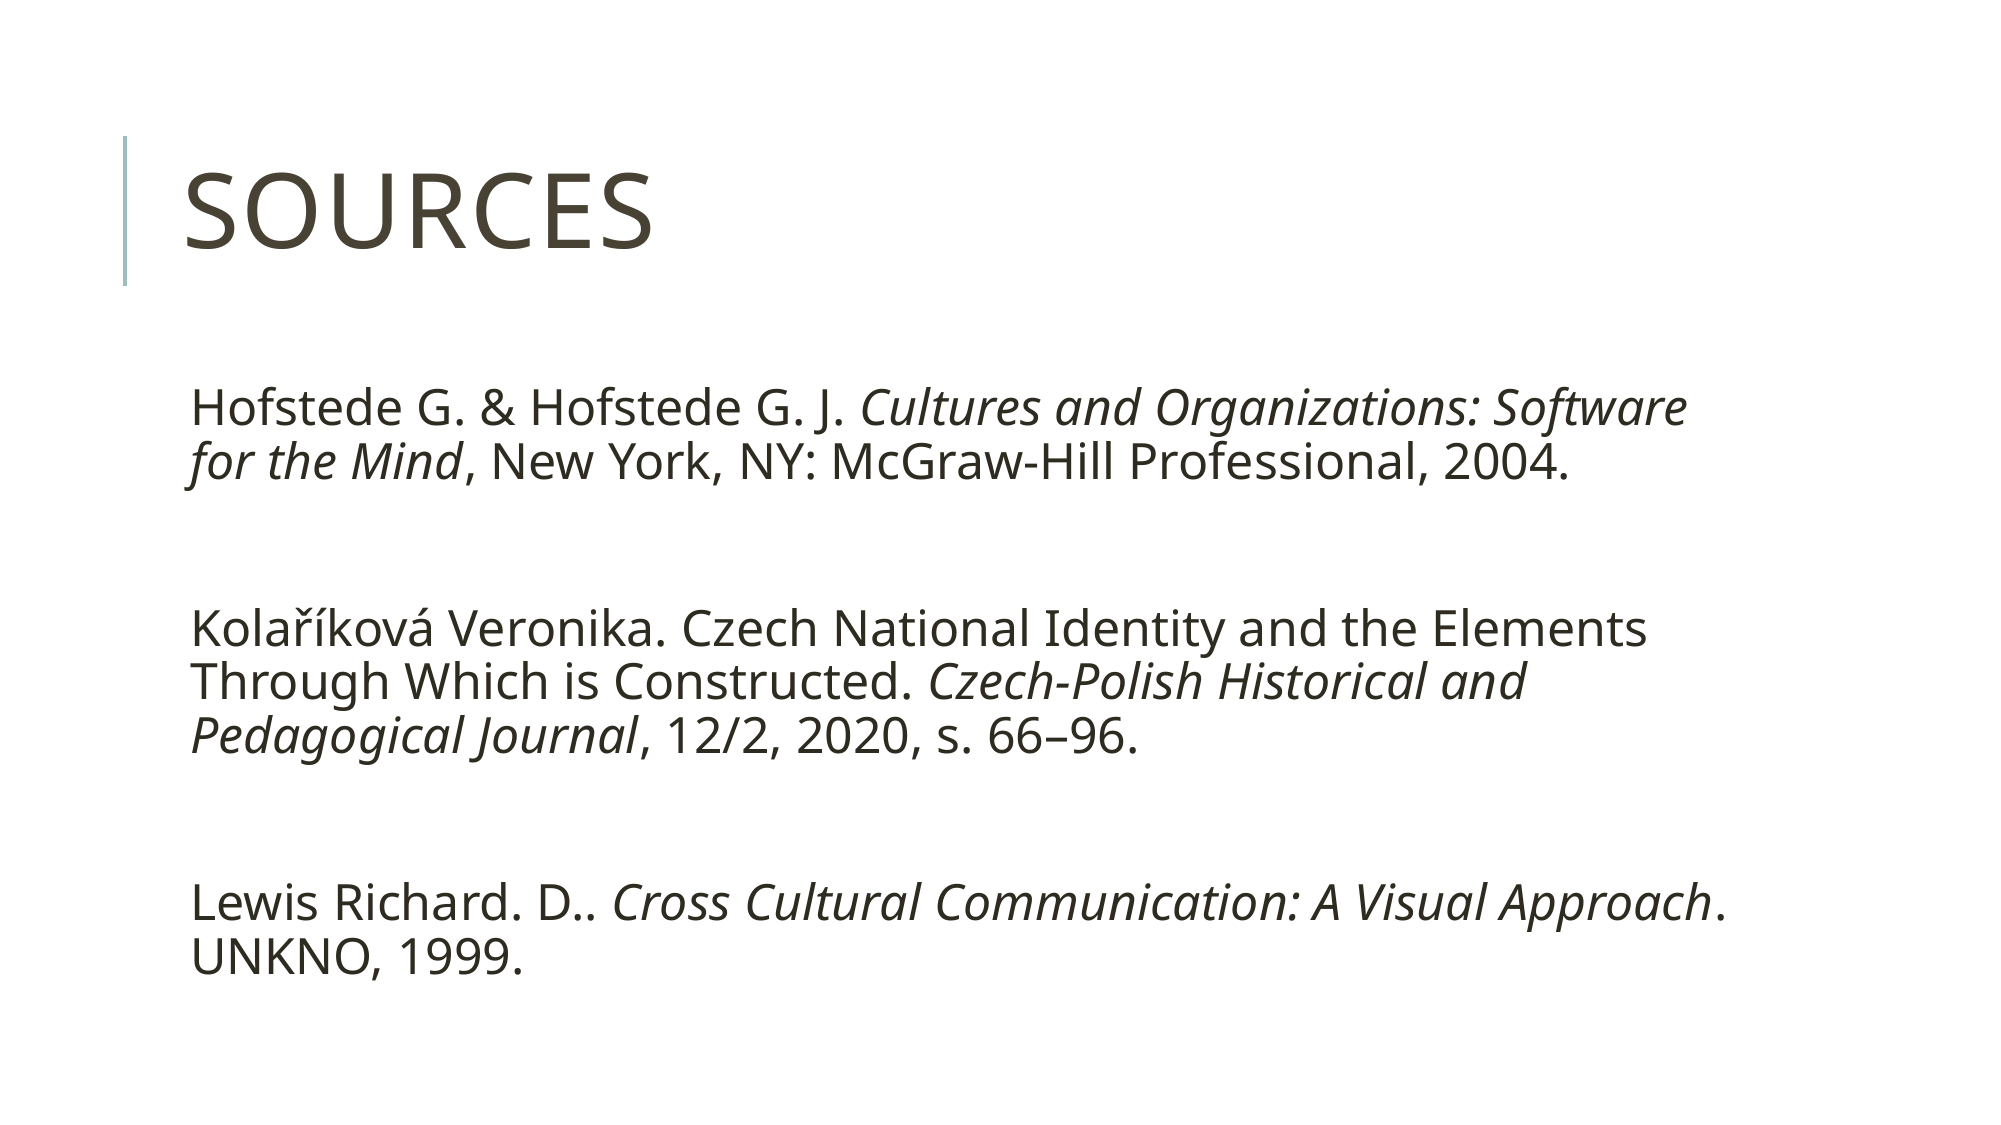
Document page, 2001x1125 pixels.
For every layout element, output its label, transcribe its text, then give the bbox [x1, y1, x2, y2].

title sources [168, 96, 1763, 342]
list Hofstede G. & Hofstede G. J. Cultures and Organizations: Software for the Mind, New York, NY: McGraw-Hill Professional, 2004. Kolaříková Veronika. Czech National Identity and the Elements Through Which is Constructed. Czech-Polish Historical and Pedagogical Journal, 12/2, 2020, s. 66–96. Lewis Richard. D.. Cross Cultural Communication: A Visual Approach. UNKNO, 1999. [168, 375, 1763, 1035]
